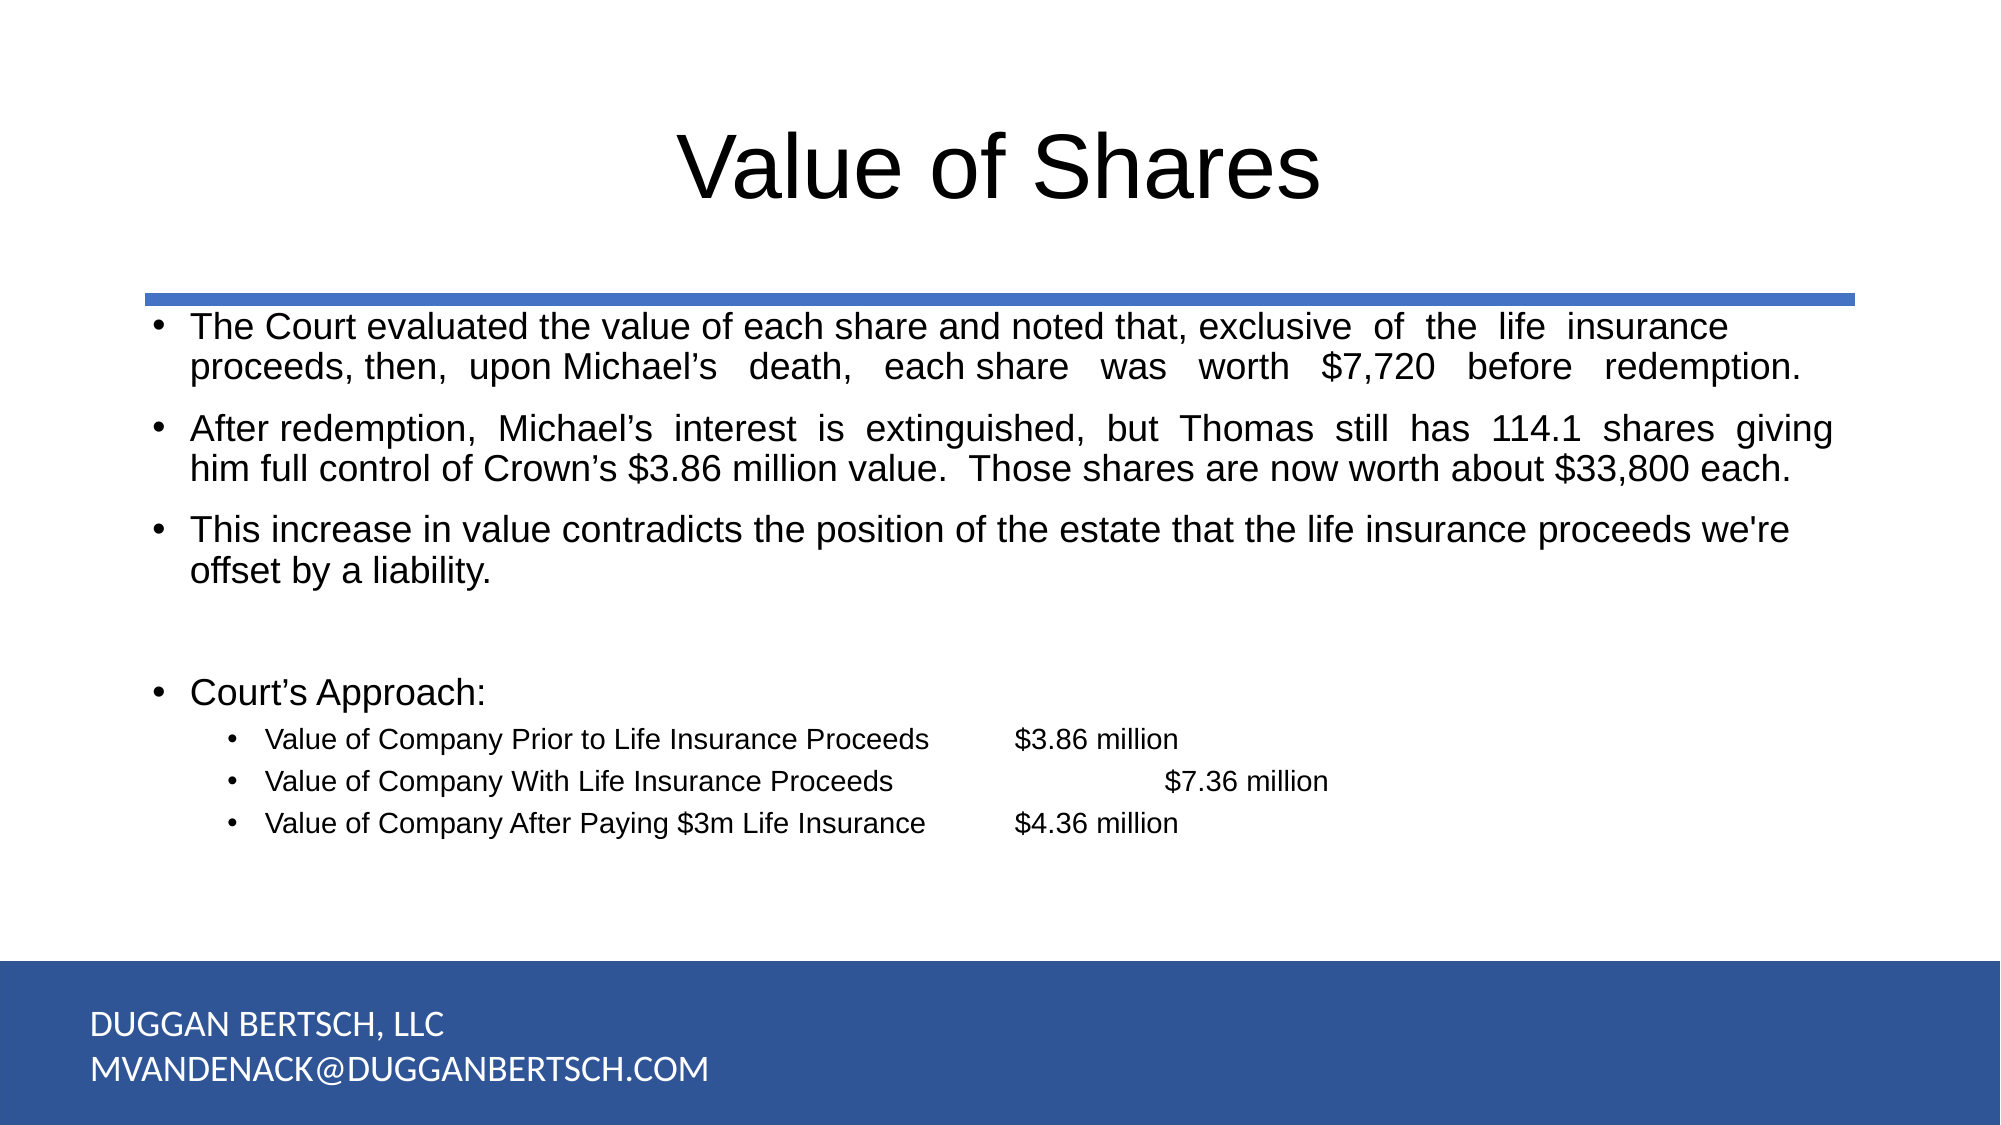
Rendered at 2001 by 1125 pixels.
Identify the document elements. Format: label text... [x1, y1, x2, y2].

text_box DUGGAN BERTSCH, LLC MVANDENACK@DUGGANBERTSCH.COM [0, 961, 2000, 1125]
list The Court evaluated the value of each share and noted that, exclusive of the life insurance proceeds, then, upon Michael’s death, each share was worth $7,720 before redemption. After redemption, Michael’s interest is extinguished, but Thomas still has 114.1 shares giving him full control of Crown’s $3.86 million value. Those shares are now worth about $33,800 each. This increase in value contradicts the position of the estate that the life insurance proceeds we're offset by a liability. Court’s Approach: Value of Company Prior to Life Insurance Proceeds $3.86 million Value of Company With Life Insurance Proceeds $7.36 million Value of Company After Paying $3m Life Insurance $4.36 million [137, 299, 1863, 961]
title Value of Shares [137, 59, 1863, 278]
